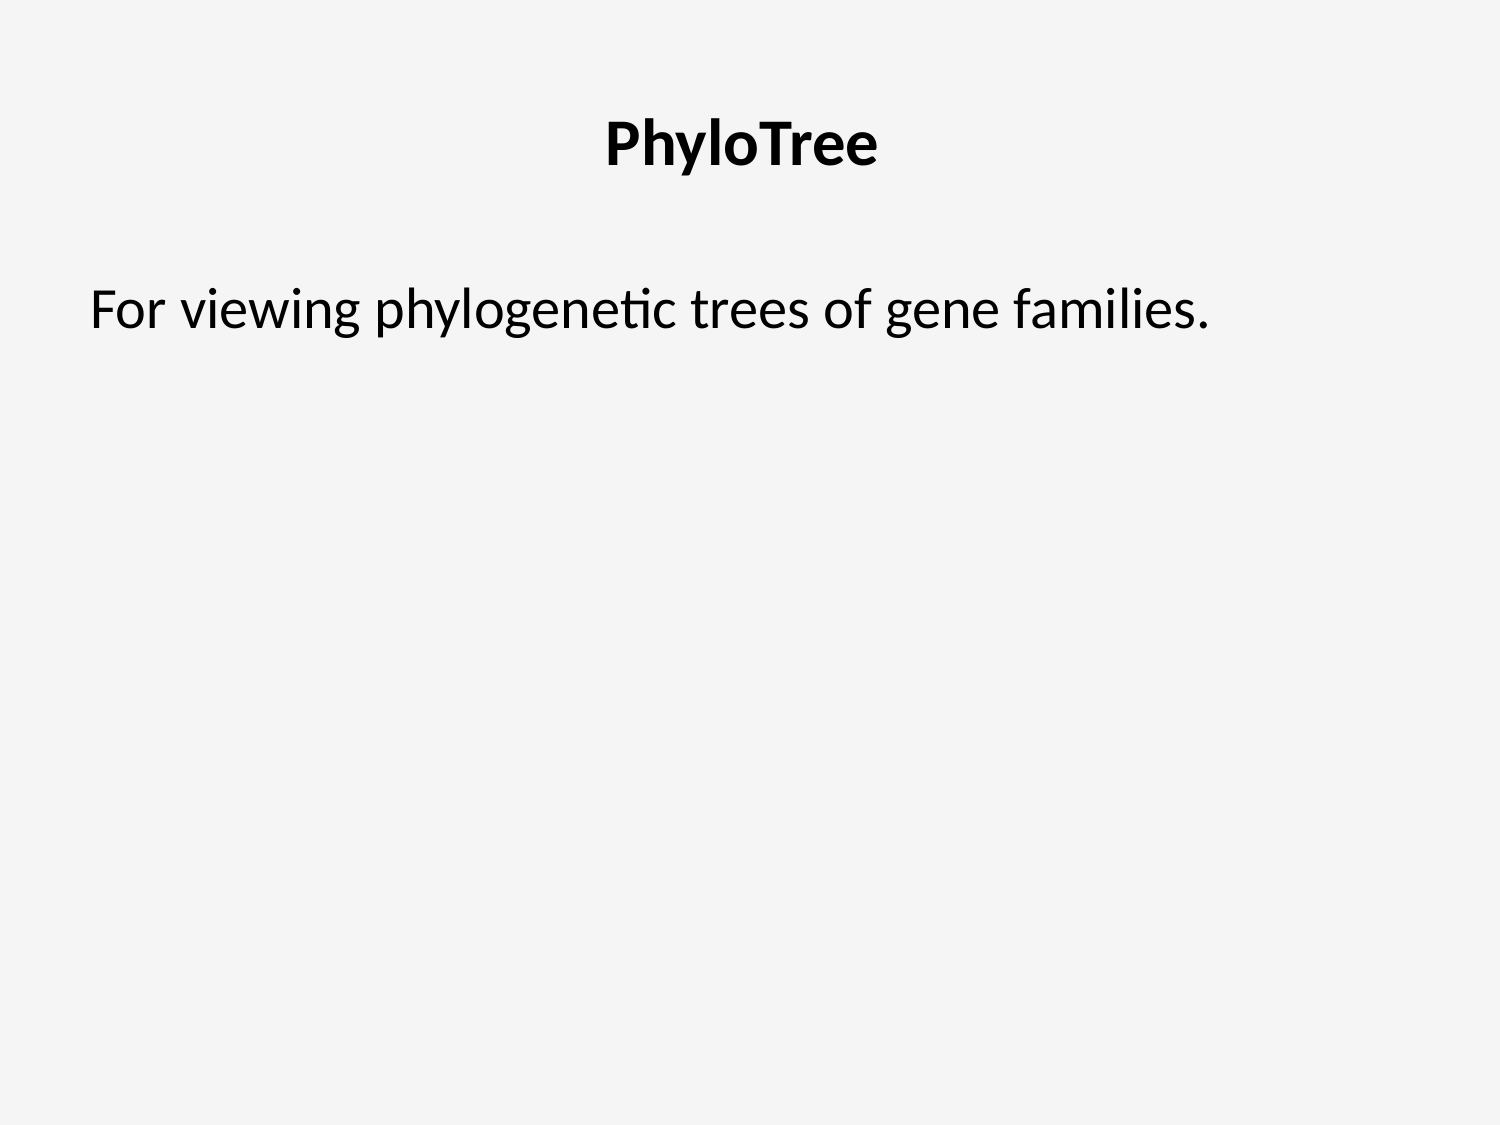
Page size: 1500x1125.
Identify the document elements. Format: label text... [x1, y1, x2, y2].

list For viewing phylogenetic trees of gene families. [75, 262, 1425, 1005]
title PhyloTree [75, 45, 1425, 233]
